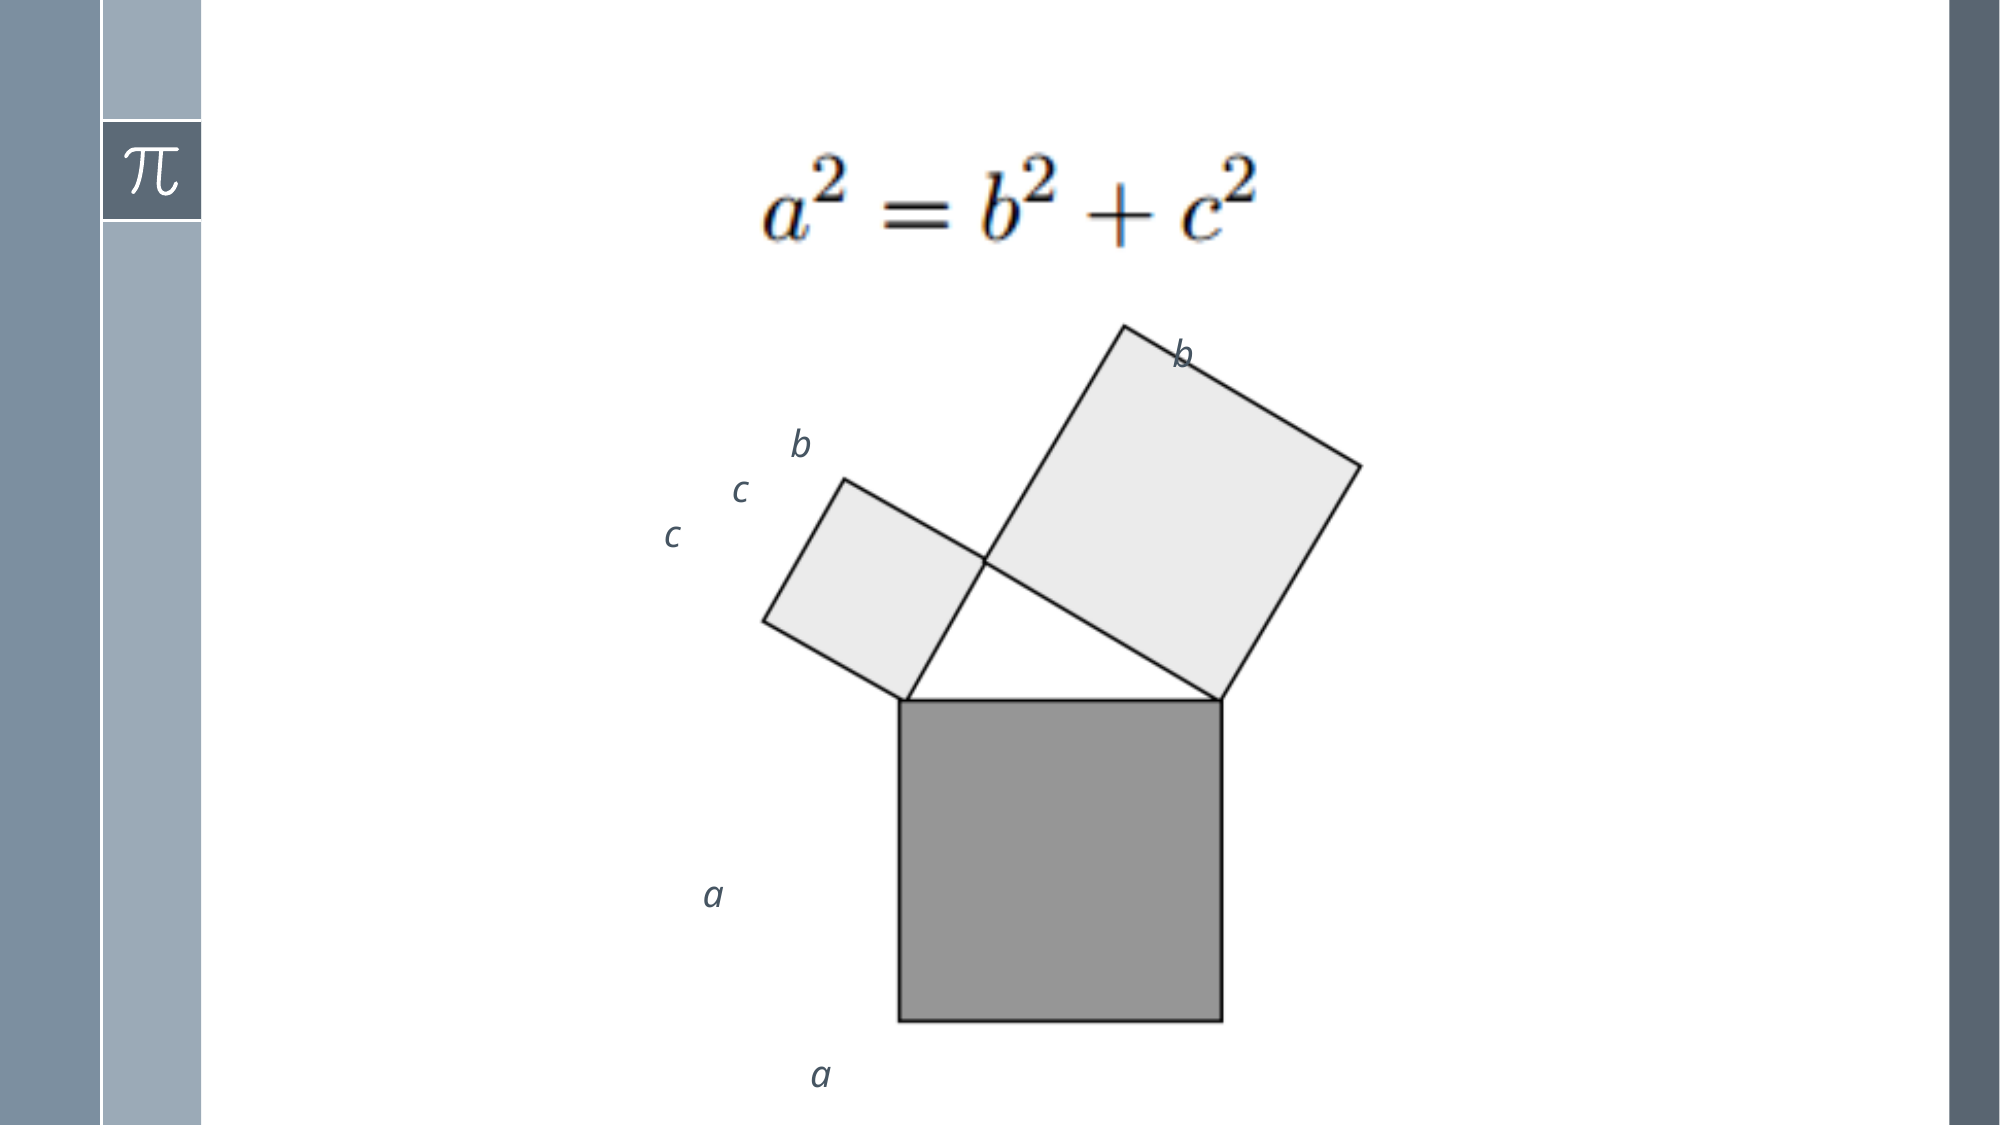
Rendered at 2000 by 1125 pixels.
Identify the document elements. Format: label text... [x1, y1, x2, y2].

text_box b b c c a a [541, 233, 1699, 1125]
picture [676, 280, 1435, 1048]
picture [747, 131, 1272, 279]
